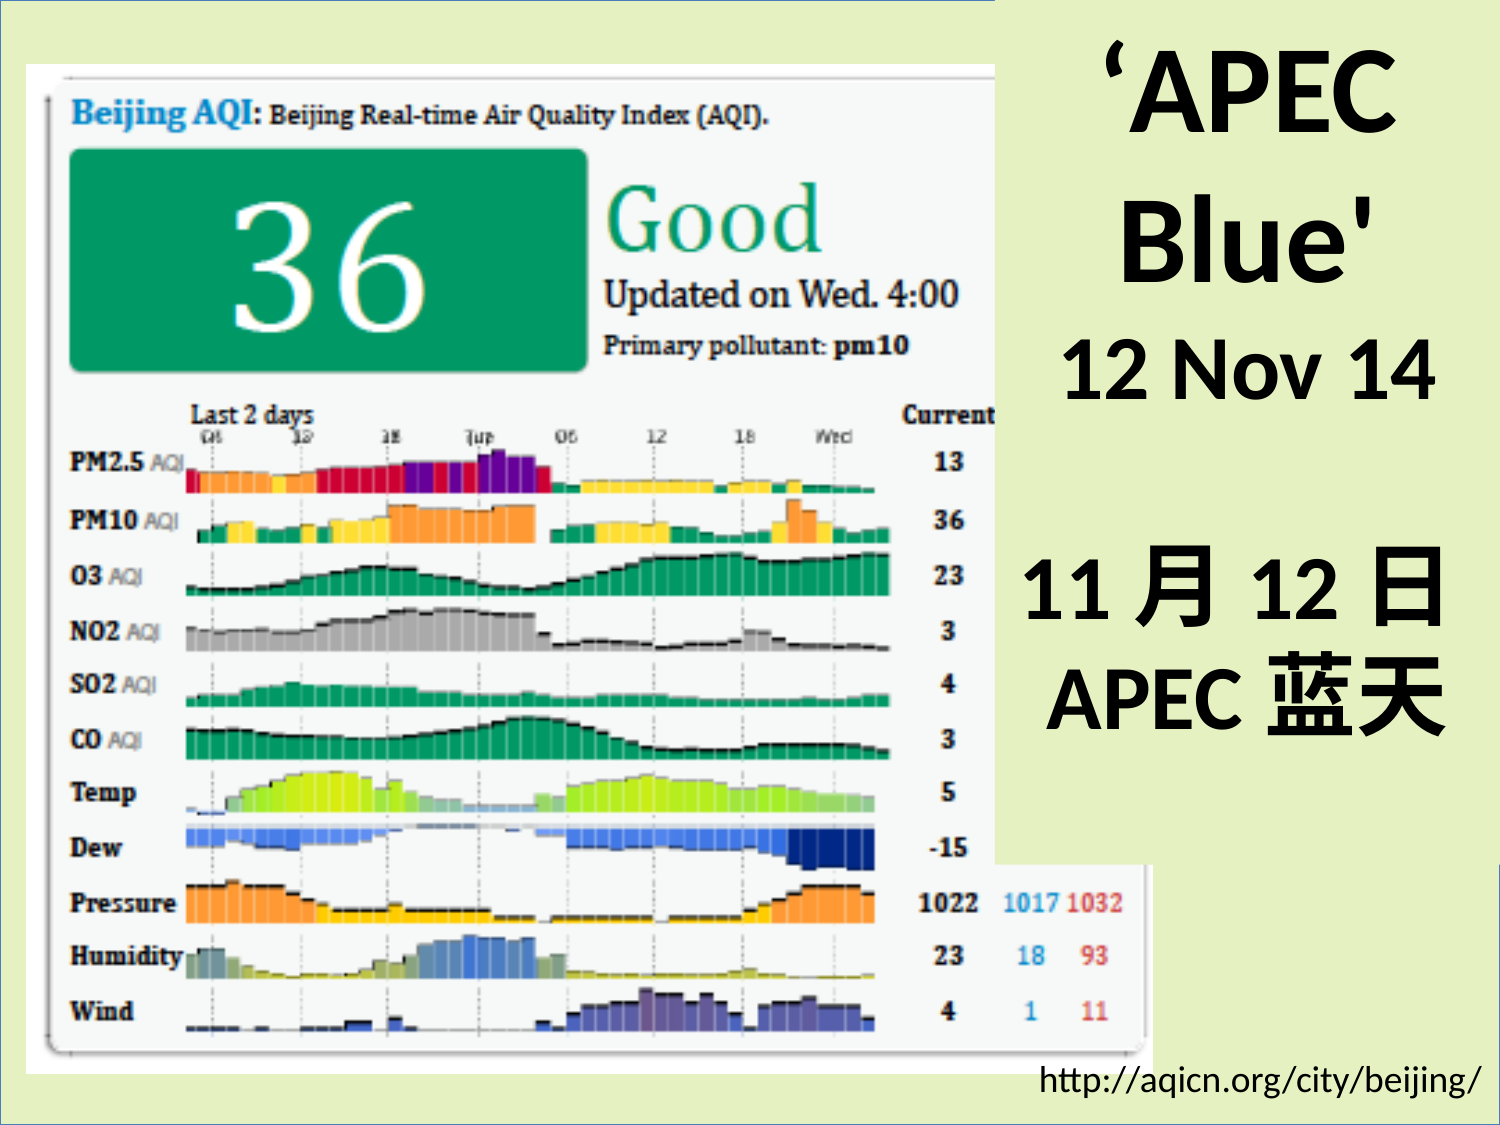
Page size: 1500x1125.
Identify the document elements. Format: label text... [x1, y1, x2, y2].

text_box http://aqicn.org/city/beijing/ [1024, 1047, 1498, 1108]
slide_number 6 [1074, 1042, 1425, 1103]
picture [26, 64, 1153, 1074]
text_box ‘APEC Blue' 12 Nov 14 11月12日APEC蓝天 [994, 0, 1500, 865]
text_box [0, 0, 1500, 1125]
